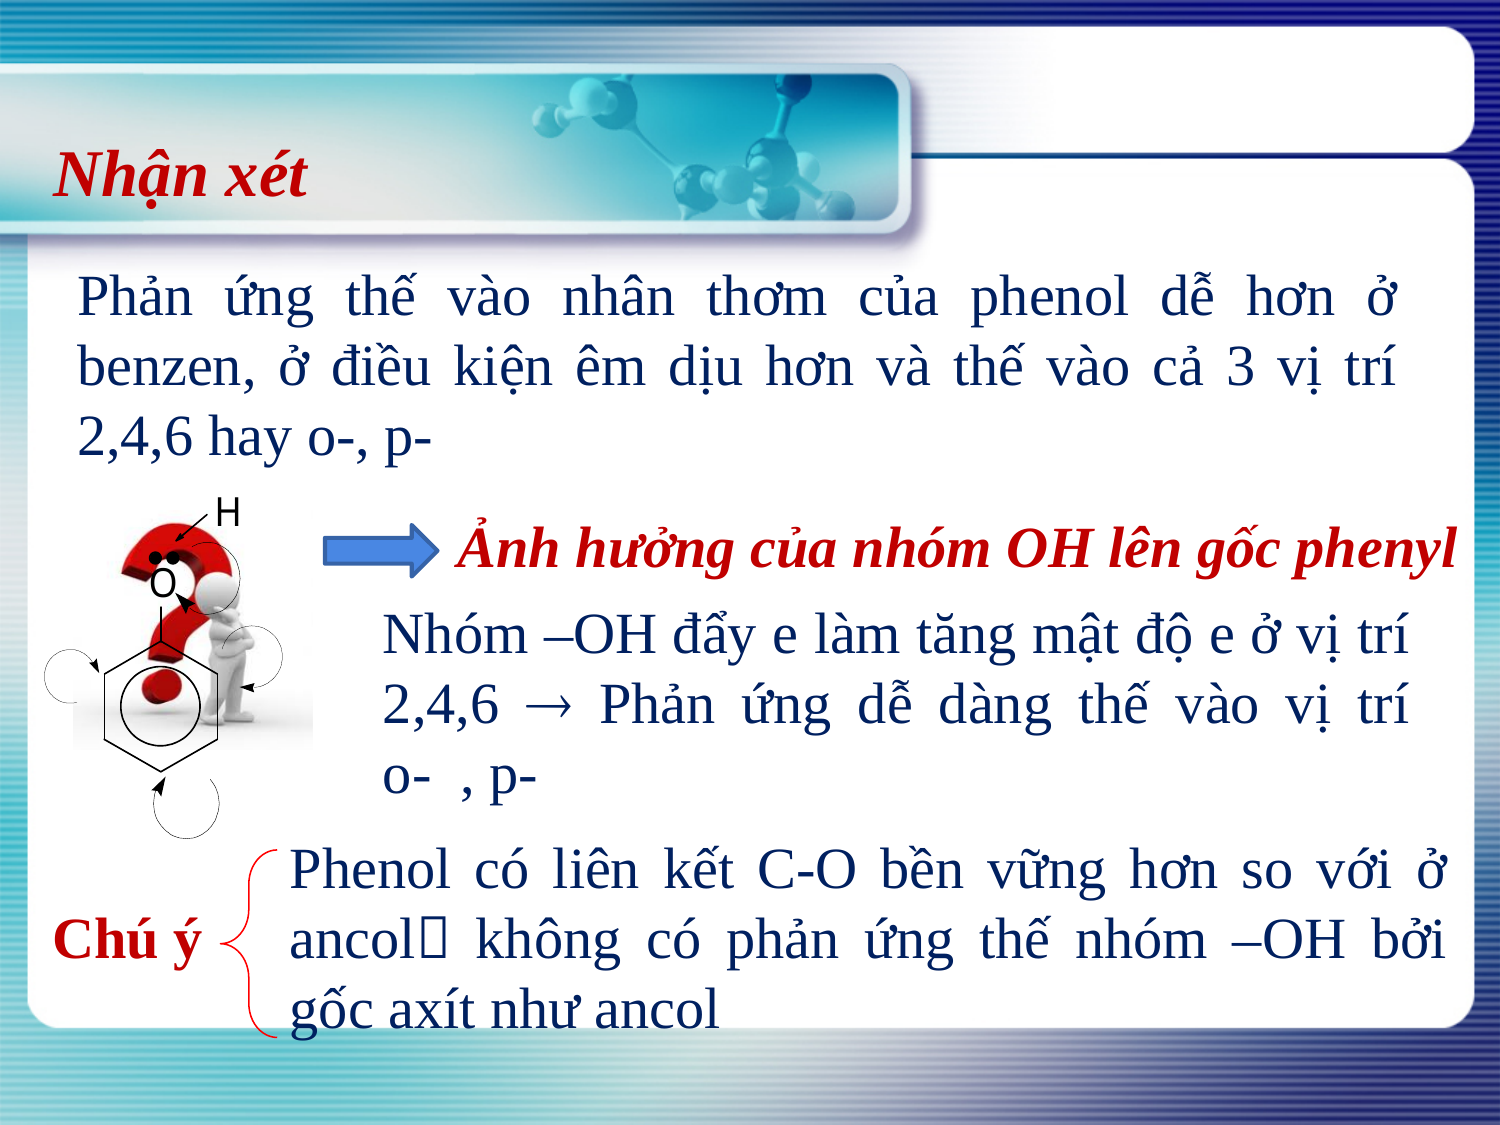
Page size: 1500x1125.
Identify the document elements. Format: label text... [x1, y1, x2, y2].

text_box Chú ý [278, 892, 402, 978]
text_box Nhóm –OH đẩy e làm tăng mật độ e ở vị trí 2,4,6  Phản ứng dễ dàng thế vào vị trí o- , p- [368, 587, 1425, 813]
text_box Chú ý [37, 892, 248, 978]
text_box [219, 856, 278, 1039]
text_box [37, 474, 293, 848]
text_box Phản ứng thế vào nhân thơm của phenol dễ hơn ở benzen, ở điều kiện êm dịu hơn và thế vào cả 3 vị trí 2,4,6 hay o-, p- [62, 249, 1413, 475]
picture [1474, 508, 1500, 513]
text_box Ảnh hưởng của nhóm OH lên gốc phenyl [442, 502, 1474, 587]
text_box Nhận xét [38, 122, 323, 217]
text_box [322, 523, 440, 579]
picture [0, 0, 1500, 1125]
text_box Phenol có liên kết C-O bền vững hơn so với ở ancol không có phản ứng thế nhóm –OH bởi gốc axít như ancol [274, 822, 1463, 1048]
